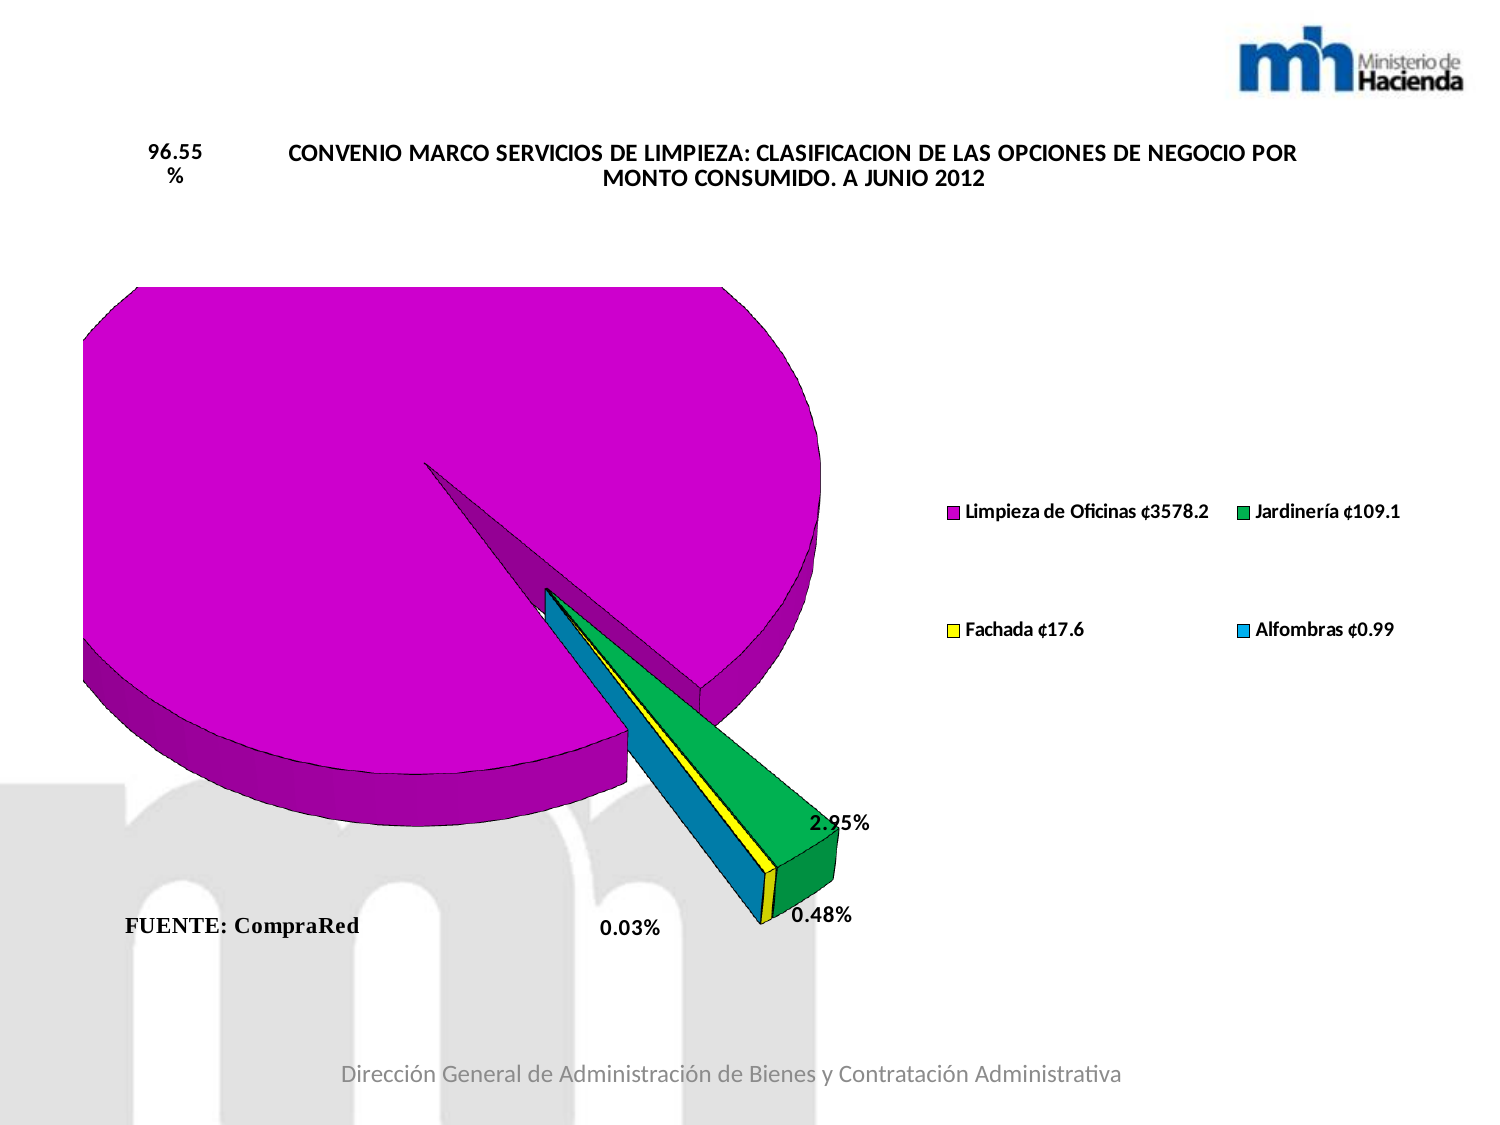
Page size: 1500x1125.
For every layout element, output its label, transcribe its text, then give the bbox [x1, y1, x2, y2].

picture [0, 0, 1500, 1125]
footer Dirección General de Administración de Bienes y Contratación Administrativa [242, 1042, 1223, 1103]
chart [76, 101, 1427, 1017]
